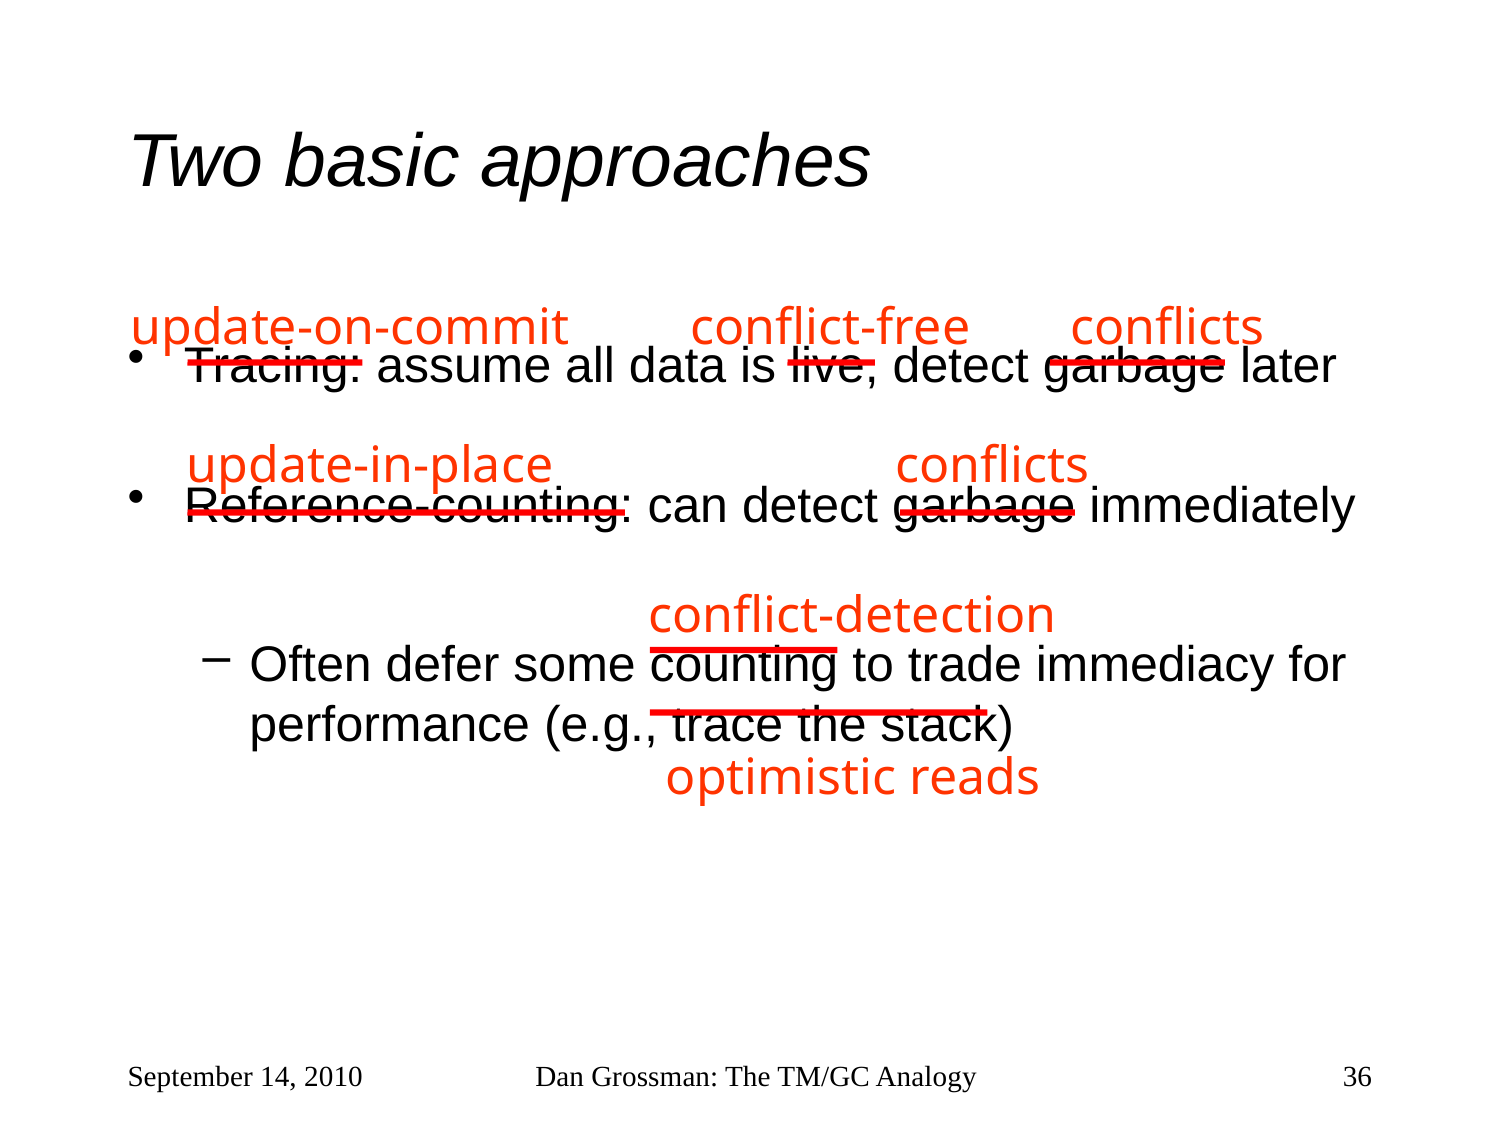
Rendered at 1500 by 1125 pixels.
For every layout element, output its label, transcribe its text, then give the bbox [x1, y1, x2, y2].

footer Dan Grossman: The TM/GC Analogy [474, 1049, 1038, 1125]
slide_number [112, 1049, 426, 1125]
list Tracing: assume all data is live, detect garbage later Reference-counting: can detect garbage immediately Often defer some counting to trade immediacy for performance (e.g., trace the stack) [112, 324, 1388, 926]
title Two basic approaches [112, 62, 1388, 251]
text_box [124, 287, 1286, 813]
slide_number 36 [1074, 1049, 1388, 1125]
